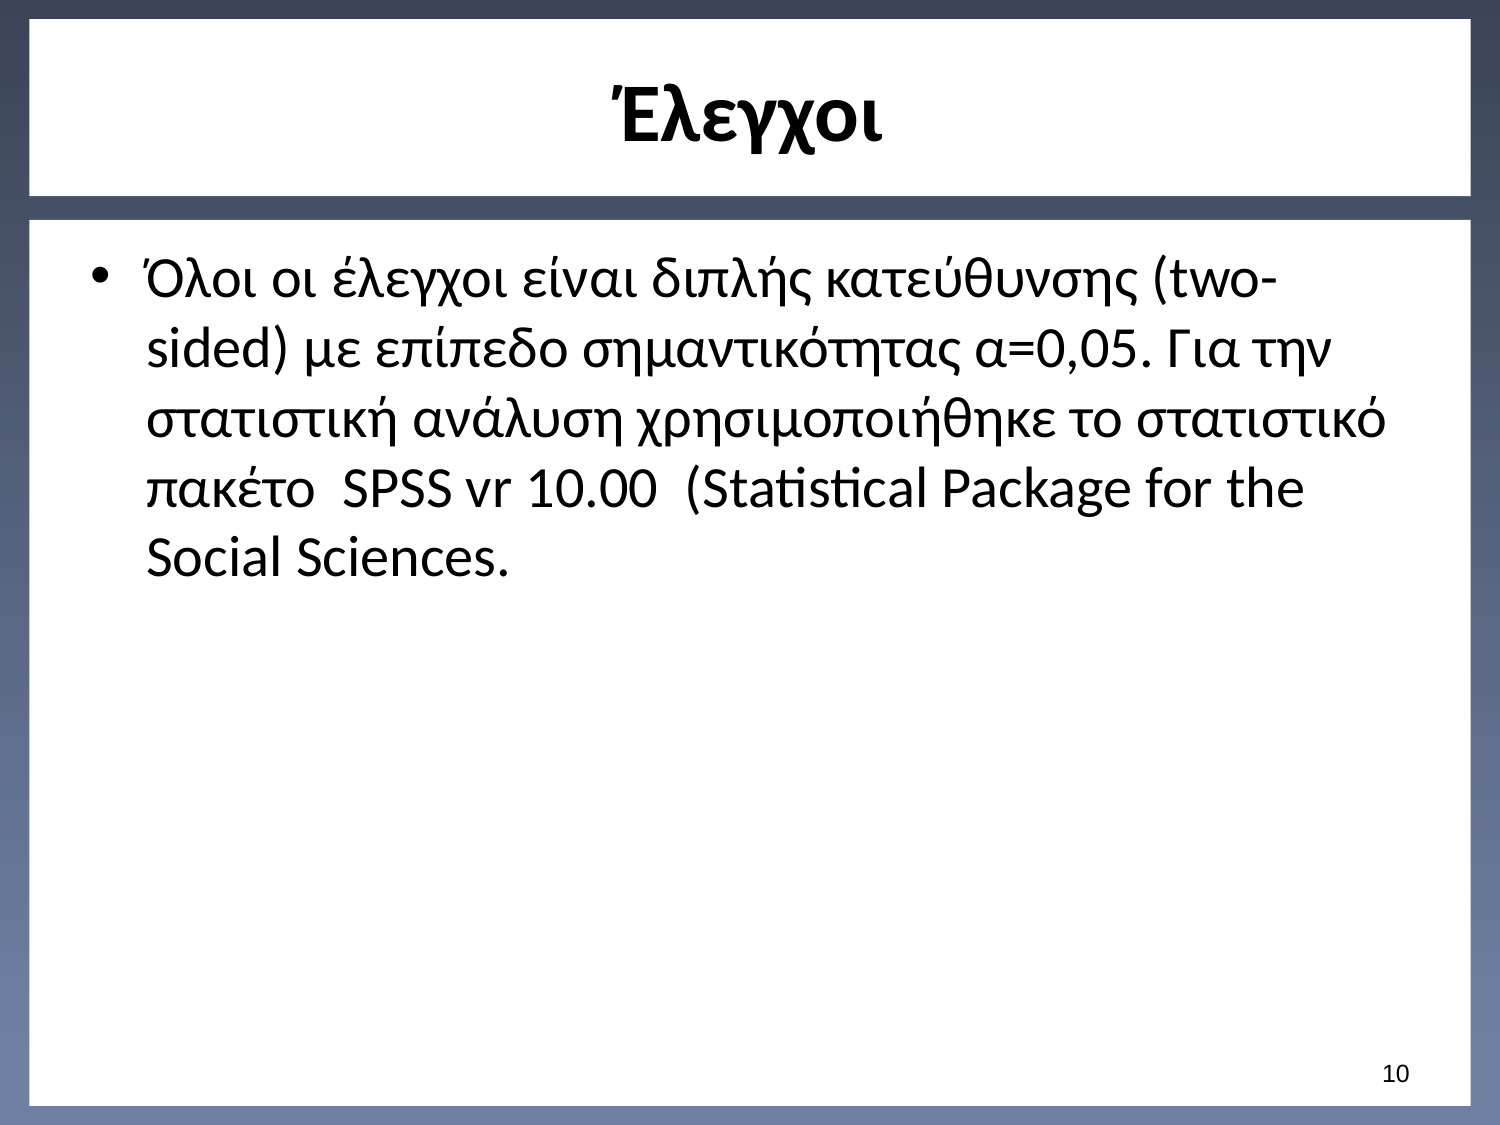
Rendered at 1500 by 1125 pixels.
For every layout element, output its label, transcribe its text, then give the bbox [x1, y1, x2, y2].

slide_number 9 [1074, 1042, 1425, 1103]
list Όλοι οι έλεγχοι είναι διπλής κατεύθυνσης (two-sided) με επίπεδο σημαντικότητας α=0,05. Για την στατιστική ανάλυση χρησιμοποιήθηκε το στατιστικό πακέτο SPSS vr 10.00 (Statistical Package for the Social Sciences. [75, 231, 1425, 1024]
title Έλεγχοι [76, 19, 1427, 197]
